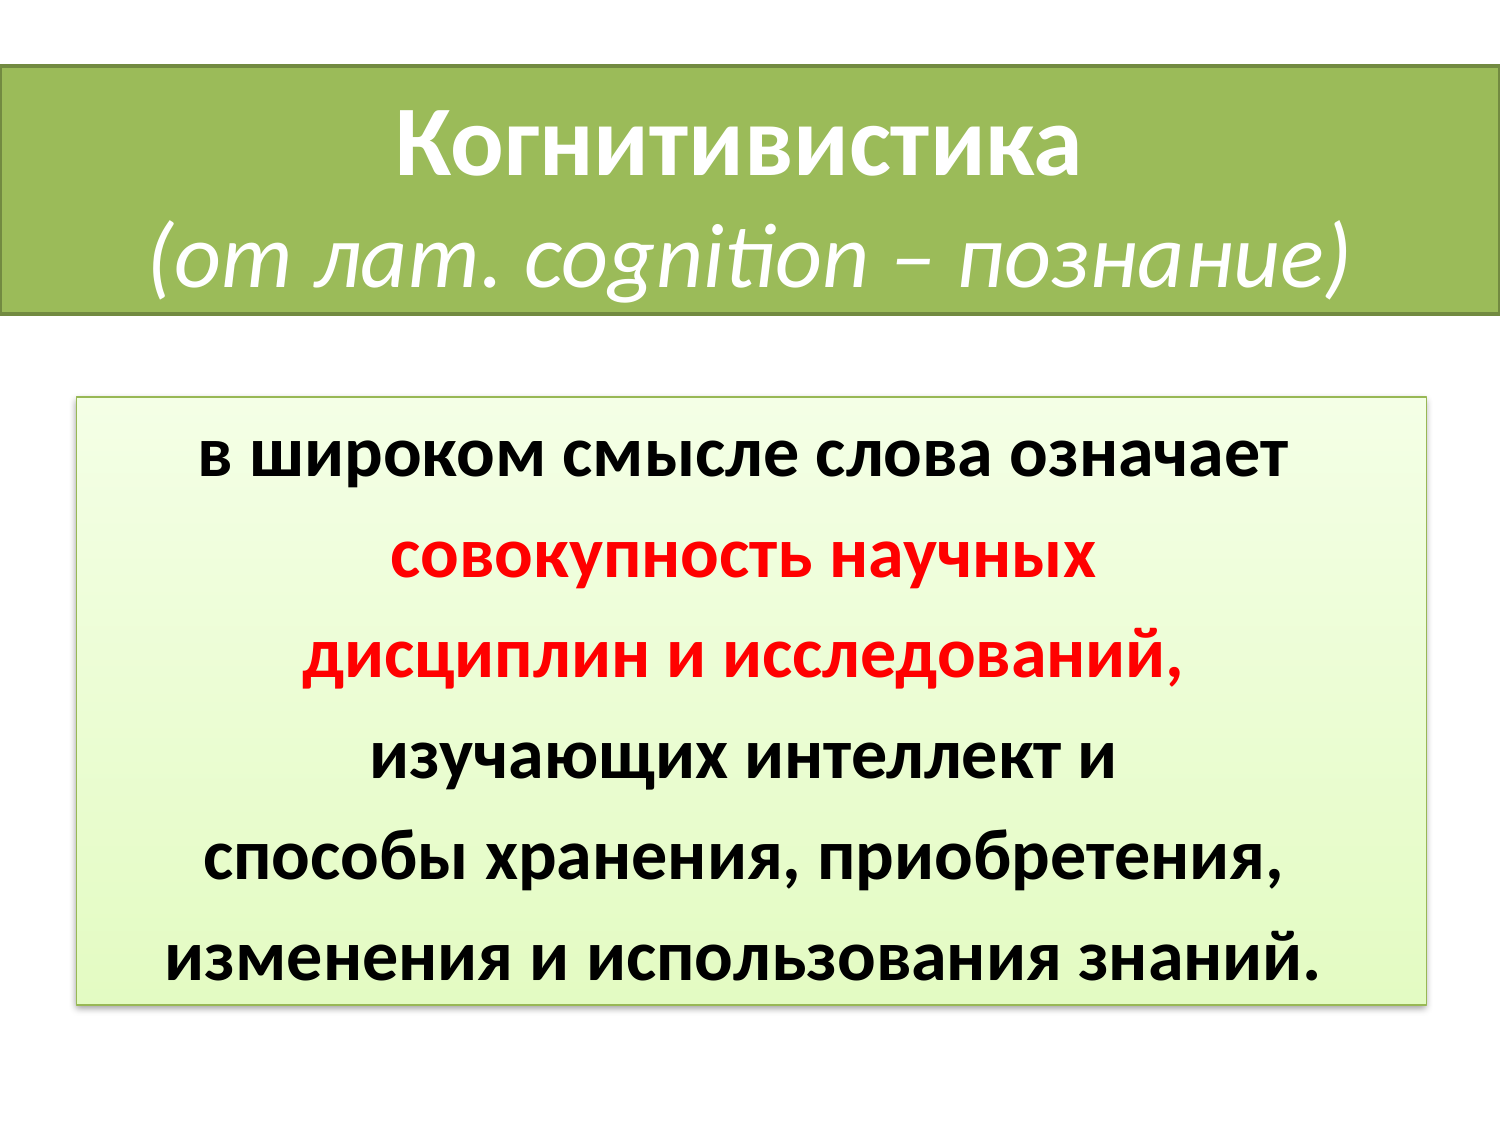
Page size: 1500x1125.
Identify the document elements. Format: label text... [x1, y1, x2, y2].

title Когнитивистика (от лат. cognition – познание) [0, 64, 1500, 316]
list в широком смысле слова означает совокупность научных дисциплин и исследований, изучающих интеллект и способы хранения, приобретения, изменения и использования знаний. [76, 396, 1427, 1006]
